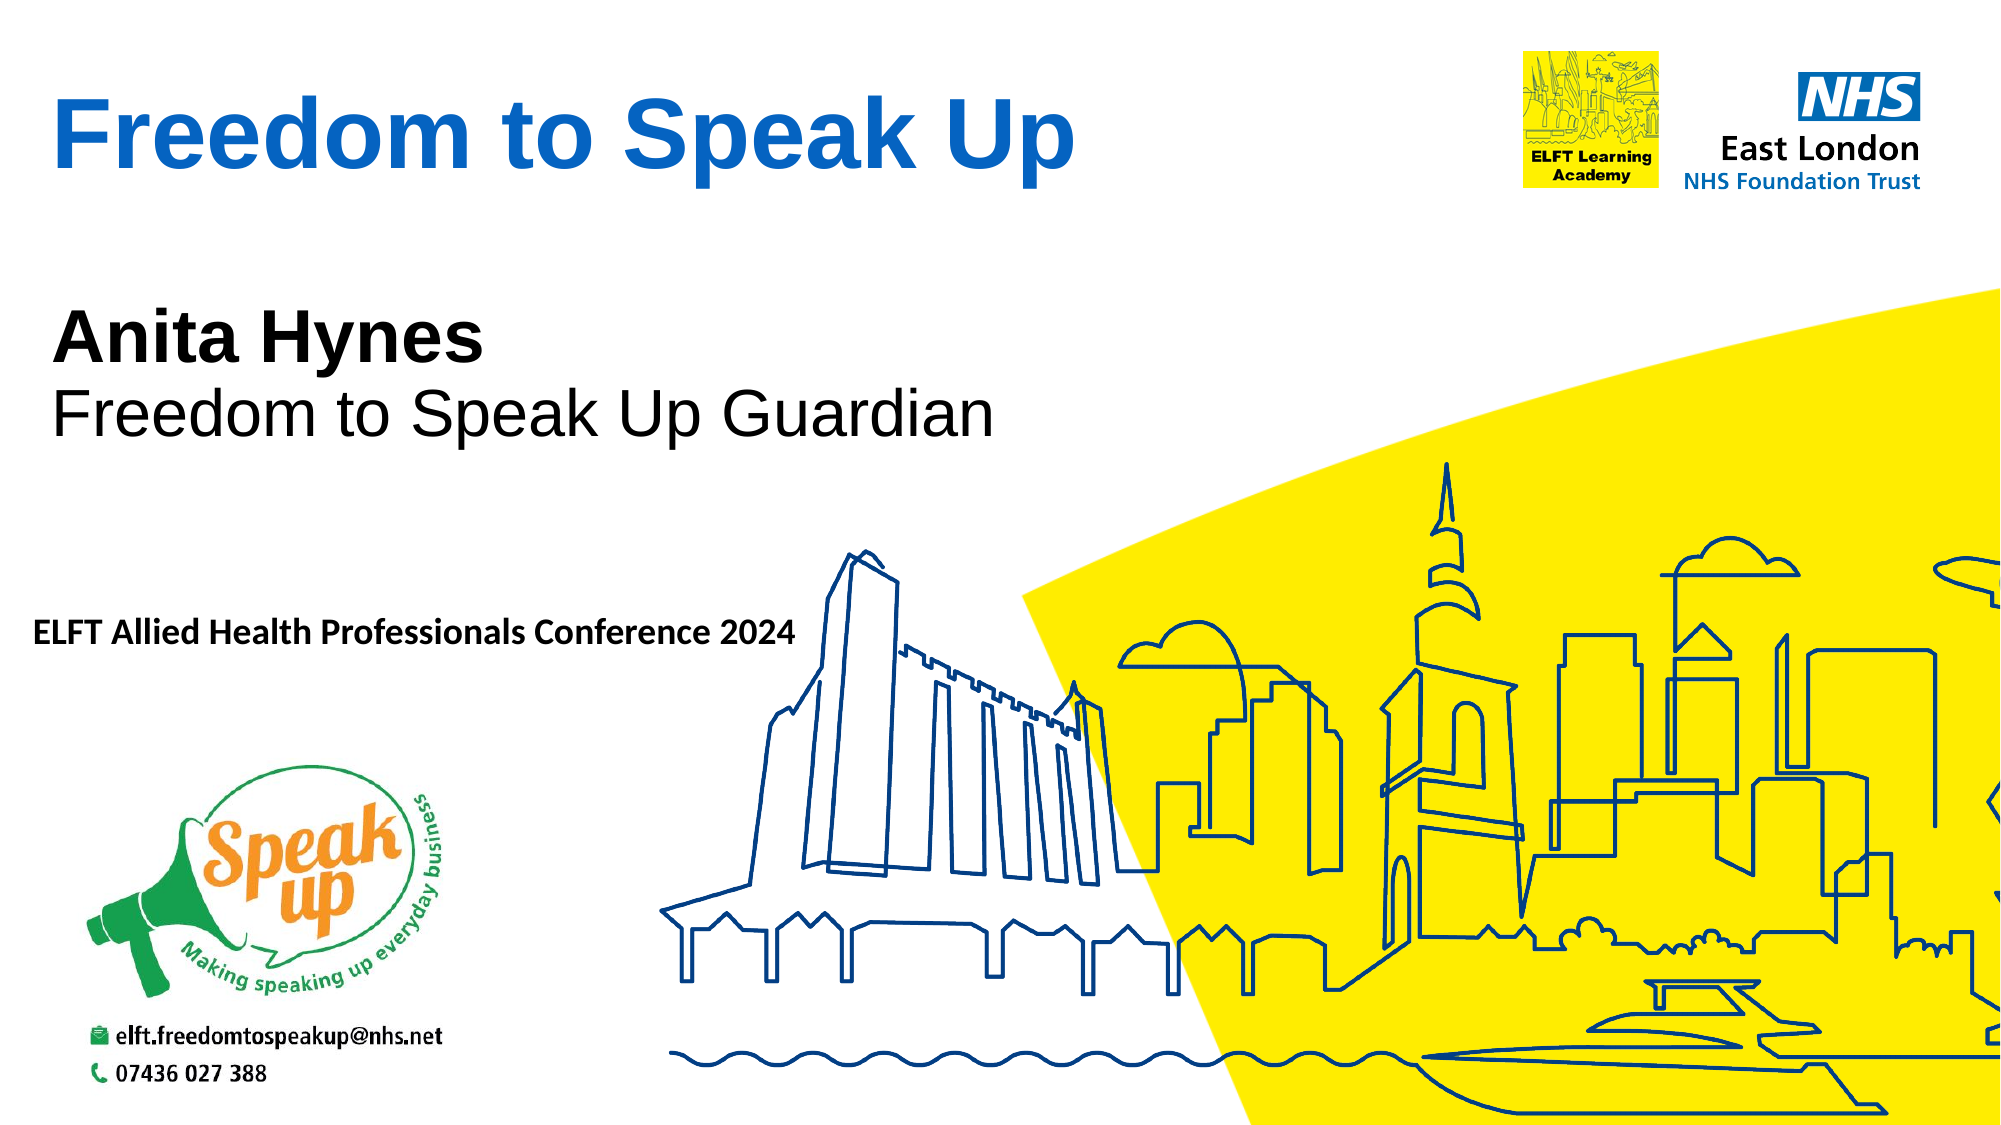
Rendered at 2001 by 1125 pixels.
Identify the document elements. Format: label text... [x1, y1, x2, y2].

text_box Freedom to Speak Up Anita Hynes Freedom to Speak Up Guardian [36, 75, 1185, 370]
picture [649, 64, 2001, 1125]
picture [36, 704, 491, 1104]
text_box ELFT Allied Health Professionals Conference 2024 [18, 562, 1259, 668]
picture [1523, 51, 1659, 188]
